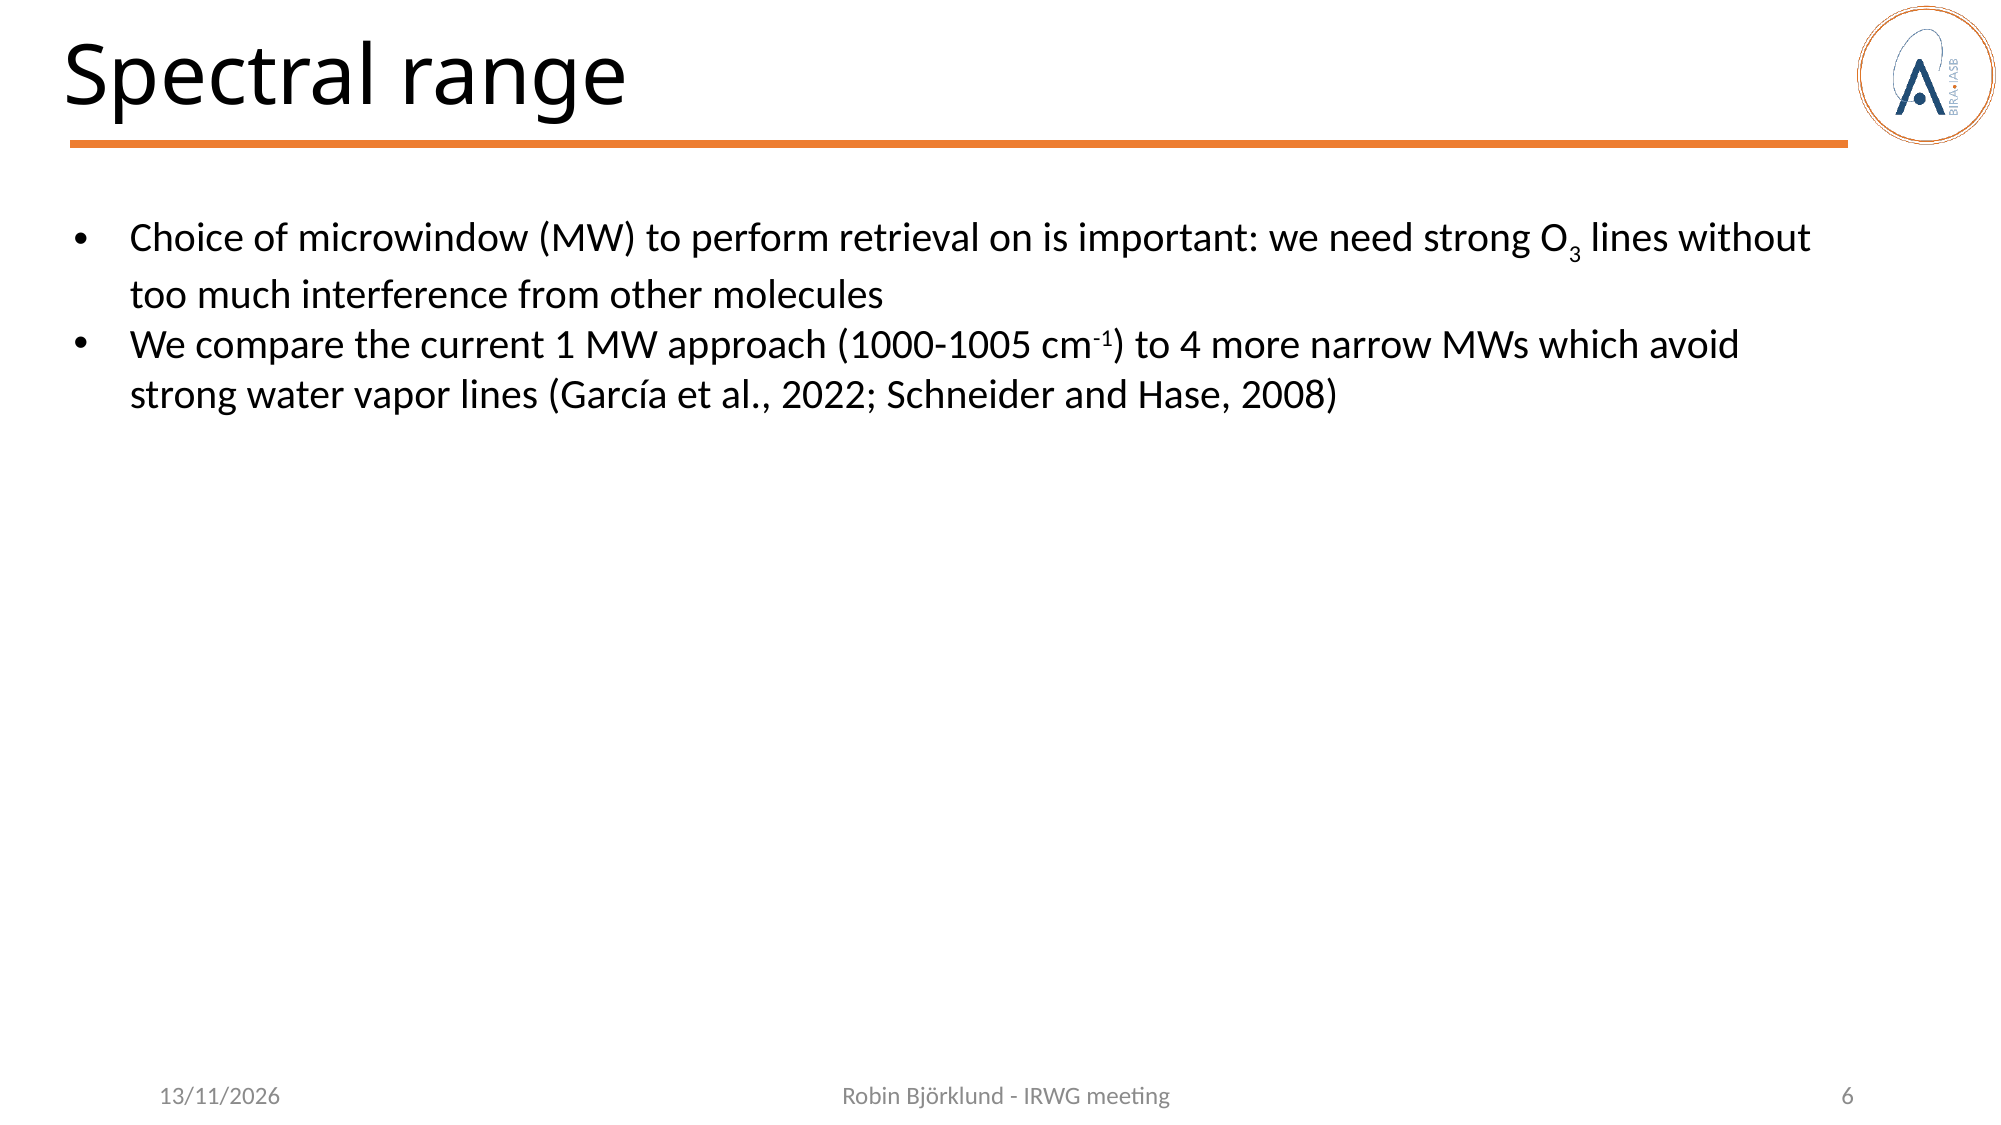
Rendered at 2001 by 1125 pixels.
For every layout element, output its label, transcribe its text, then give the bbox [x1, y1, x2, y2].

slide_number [144, 1065, 595, 1125]
title Spectral range [48, 14, 1774, 140]
text_box Choice of microwindow (MW) to perform retrieval on is important: we need strong O3 lines without too much interference from other molecules We compare the current 1 MW approach (1000-1005 cm-1) to 4 more narrow MWs which avoid strong water vapor lines (García et al., 2022; Schneider and Hase, 2008) [58, 202, 1831, 425]
slide_number 6 [1419, 1065, 1870, 1125]
footer Robin Björklund - IRWG meeting [669, 1065, 1345, 1125]
picture [1856, 5, 1996, 145]
